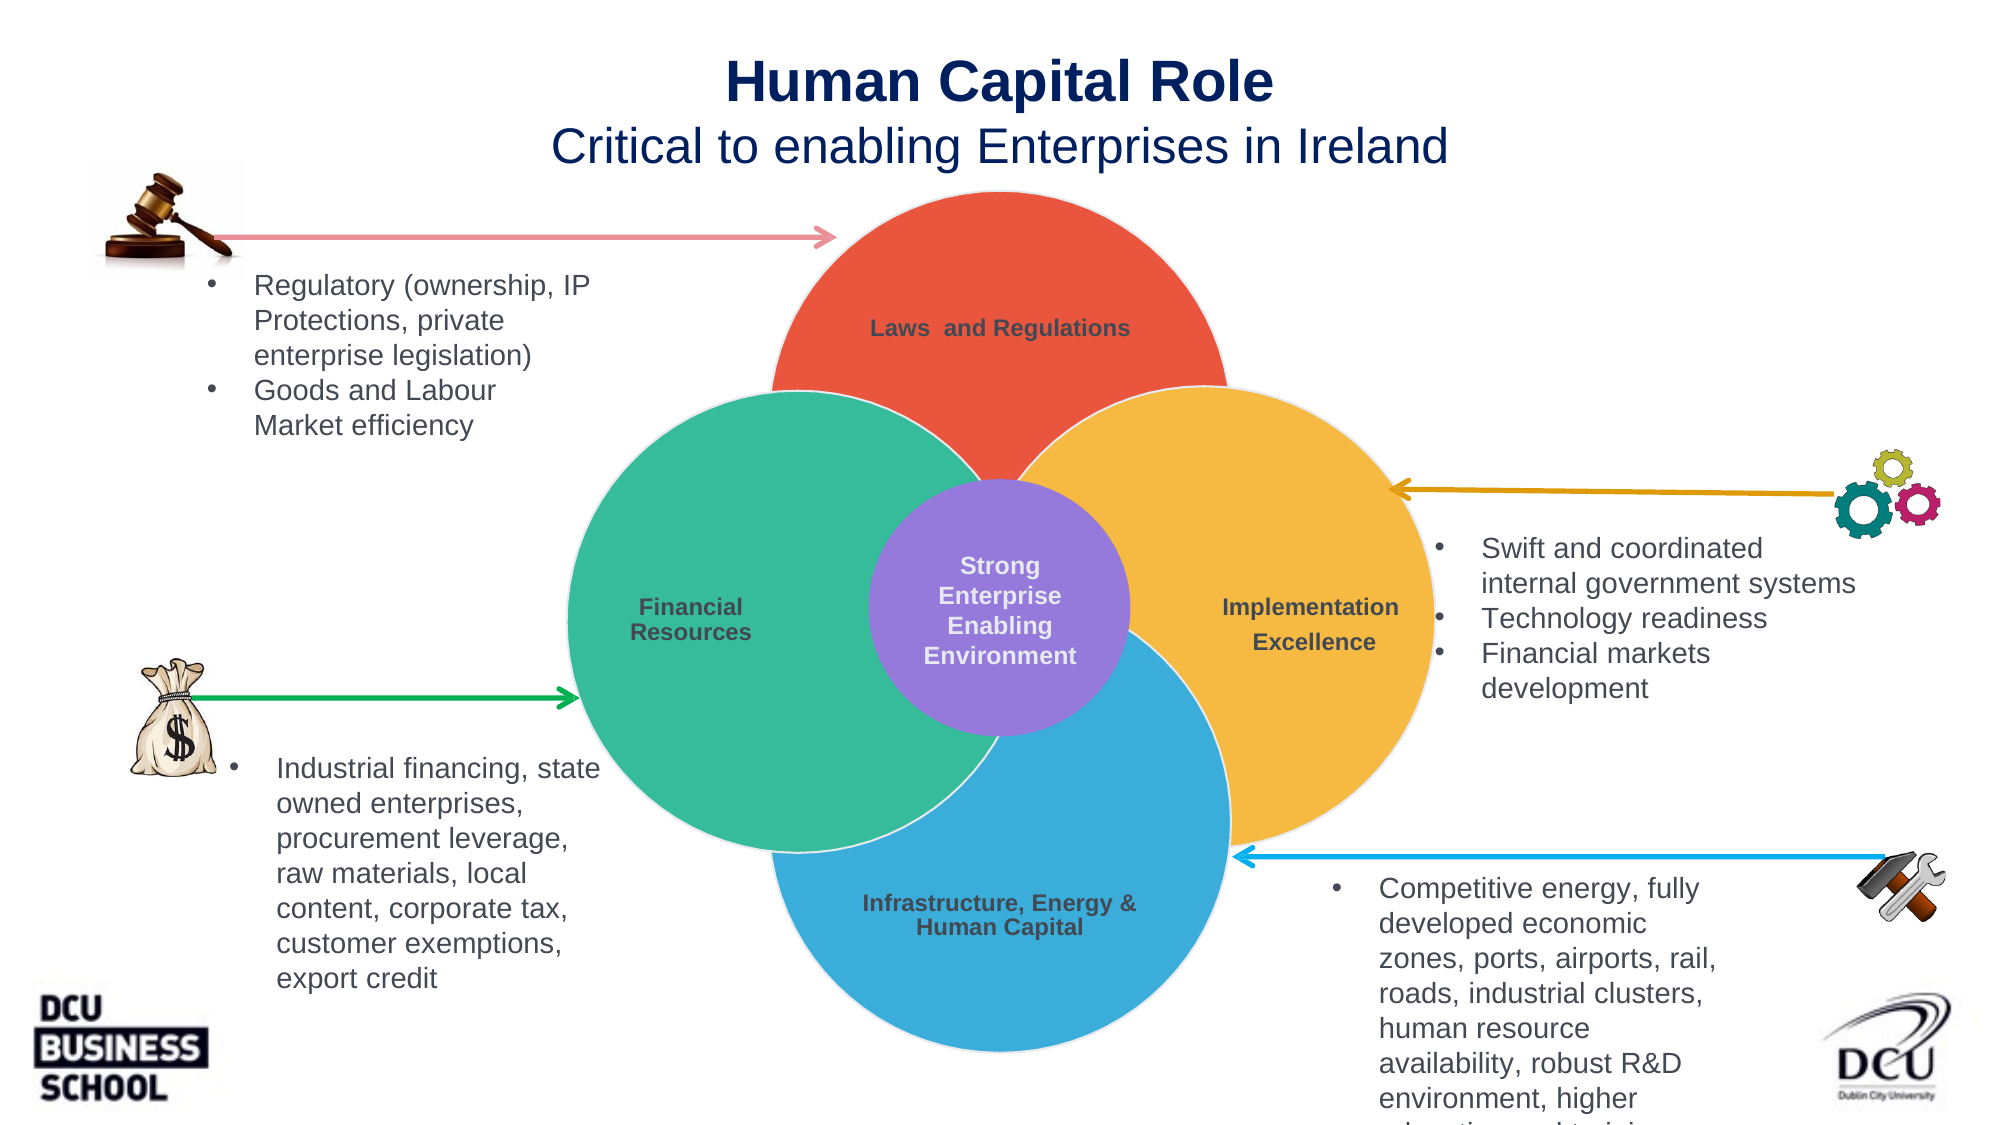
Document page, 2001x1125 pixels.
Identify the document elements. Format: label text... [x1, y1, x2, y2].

text_box [1387, 477, 1835, 501]
text_box [1018, 386, 1432, 847]
text_box [1232, 845, 1885, 869]
text_box [770, 630, 1232, 1053]
text_box Infrastructure, Energy & Human Capital [860, 890, 1140, 941]
text_box [191, 686, 580, 710]
text_box Implementation Excellence [1220, 586, 1402, 655]
text_box [214, 225, 838, 249]
text_box [770, 190, 1229, 480]
text_box Swift and coordinated internal government systems Technology readiness Financial markets development [1432, 529, 1868, 704]
text_box Competitive energy, fully developed economic zones, ports, airports, rail, roads, industrial clusters, human resource availability, robust R&D environment, higher education and training. [1329, 869, 1742, 1125]
text_box [566, 390, 998, 853]
text_box Regulatory (ownership, IP Protections, private enterprise legislation) Goods and Labour Market efficiency [204, 266, 643, 441]
title Human Capital Role Critical to enabling Enterprises in Ireland [310, 43, 1690, 232]
text_box [1834, 449, 1941, 539]
text_box Strong Enterprise Enabling Environment [921, 549, 1079, 670]
text_box Industrial financing, state owned enterprises, procurement leverage, raw materials, local content, corporate tax, customer exemptions, export credit [227, 749, 625, 994]
picture [1742, 965, 2000, 1114]
text_box [868, 479, 1131, 737]
text_box [86, 158, 246, 280]
text_box [1856, 851, 1946, 922]
text_box Laws and Regulations [867, 312, 1132, 341]
picture [0, 965, 1329, 1114]
text_box [130, 658, 217, 777]
text_box Financial Resources [627, 595, 755, 646]
